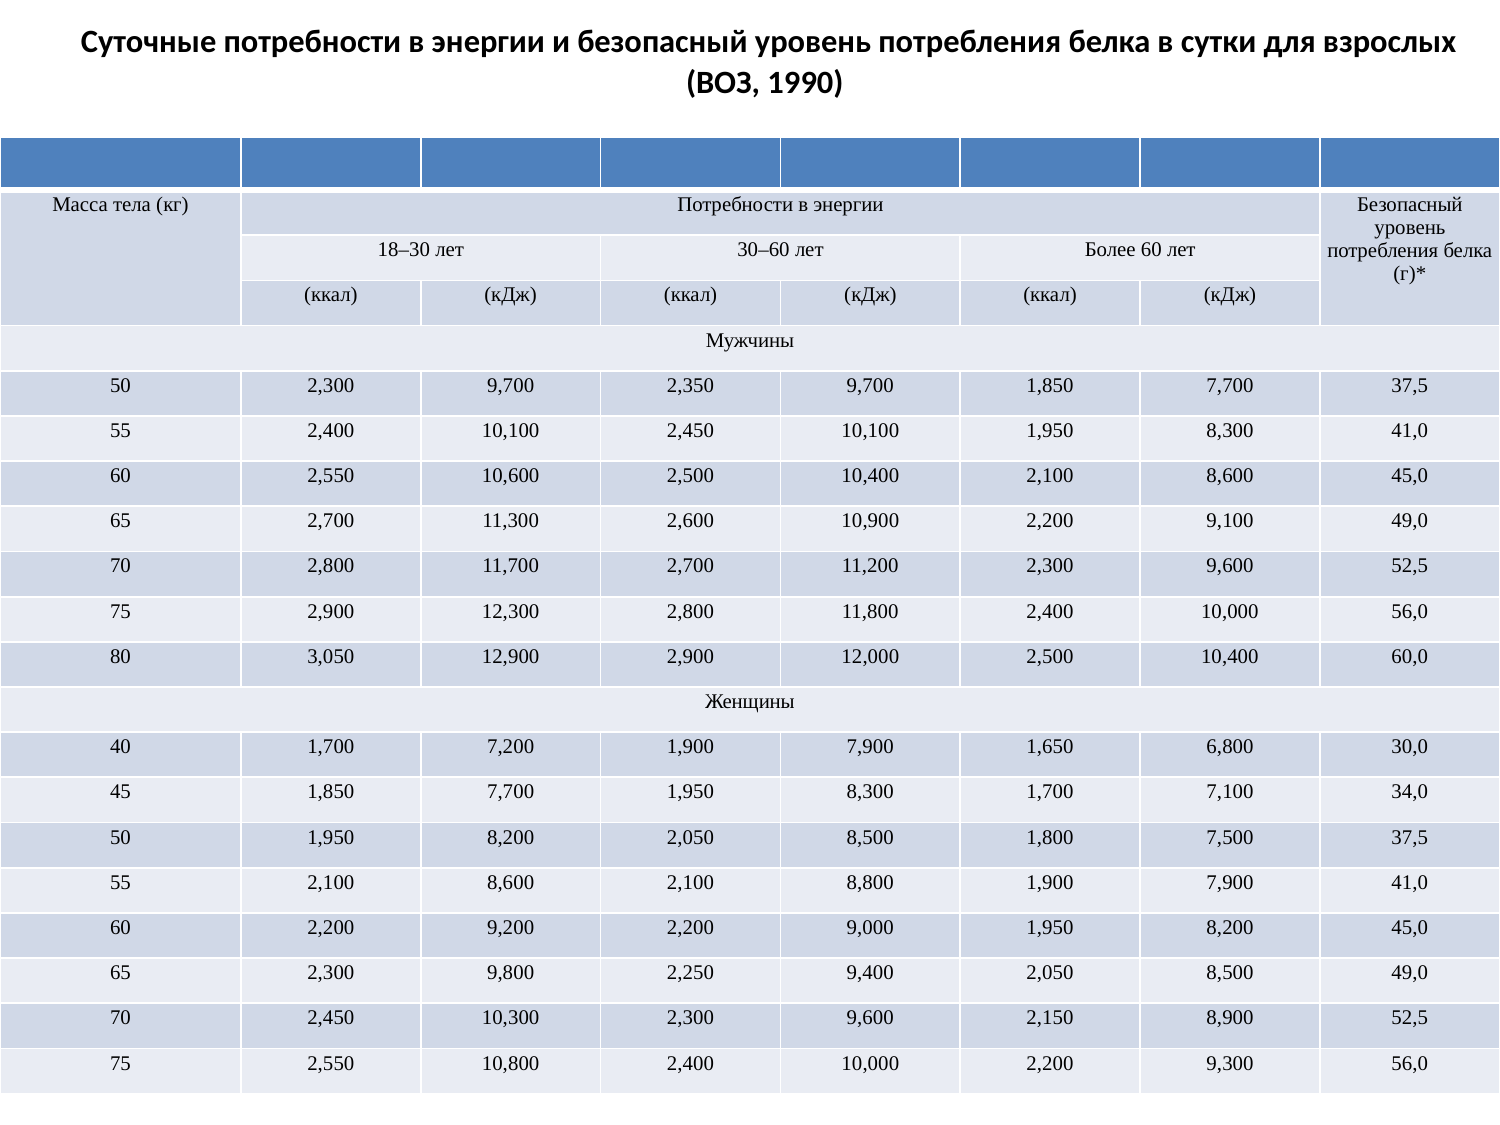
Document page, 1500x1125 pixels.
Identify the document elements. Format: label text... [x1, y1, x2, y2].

table_cell 10,300 [422, 1004, 600, 1048]
table_cell 2,900 [242, 598, 420, 641]
table_cell 1,650 [961, 733, 1139, 776]
table_cell 2,800 [601, 598, 780, 641]
table_cell 70 [1, 552, 240, 596]
table_cell 41,0 [1321, 417, 1499, 460]
table_cell 2,550 [242, 1049, 420, 1093]
table_cell (кДж) [422, 281, 600, 325]
table_cell 2,400 [242, 417, 420, 460]
table_cell 1,700 [961, 778, 1139, 822]
table_cell 8,300 [781, 778, 959, 822]
table_cell 10,000 [781, 1049, 959, 1093]
table_cell 65 [1, 959, 240, 1002]
table_cell 9,700 [422, 372, 600, 415]
table_cell 37,5 [1321, 372, 1499, 415]
table_cell 40 [1, 733, 240, 776]
table_cell 8,300 [1141, 417, 1319, 460]
table_cell 2,100 [601, 869, 780, 912]
table_cell 7,900 [1141, 869, 1319, 912]
table_cell (кДж) [1141, 281, 1319, 325]
table_cell 2,200 [961, 507, 1139, 551]
table_cell 70 [1, 1004, 240, 1048]
table_cell 2,450 [601, 417, 780, 460]
table_cell 1,950 [961, 914, 1139, 957]
table_cell 1,950 [242, 823, 420, 867]
table_cell 65 [1, 507, 240, 551]
table_cell 8,500 [1141, 959, 1319, 1002]
table_cell 49,0 [1321, 507, 1499, 551]
table_cell 1,900 [601, 733, 780, 776]
table_cell 10,900 [781, 507, 959, 551]
table_cell 9,700 [781, 372, 959, 415]
table_cell 8,900 [1141, 1004, 1319, 1048]
table_cell (ккал) [961, 281, 1139, 325]
table_cell 8,600 [422, 869, 600, 912]
table_cell 2,400 [601, 1049, 780, 1093]
table_cell 80 [1, 643, 240, 686]
table_cell 11,300 [422, 507, 600, 551]
table_cell 8,200 [1141, 914, 1319, 957]
table_cell 6,800 [1141, 733, 1319, 776]
table_cell 2,200 [242, 914, 420, 957]
table_cell 2,550 [242, 462, 420, 505]
table_cell 1,850 [961, 372, 1139, 415]
table_cell 2,200 [961, 1049, 1139, 1093]
table_cell 2,300 [961, 552, 1139, 596]
table_cell 45,0 [1321, 462, 1499, 505]
table_cell 49,0 [1321, 959, 1499, 1002]
table_cell 10,400 [781, 462, 959, 505]
table_cell 1,800 [961, 823, 1139, 867]
table_cell 9,100 [1141, 507, 1319, 551]
table_cell 1,950 [961, 417, 1139, 460]
table_cell 18–30 лет [242, 236, 600, 280]
table_cell 7,100 [1141, 778, 1319, 822]
table_cell 12,000 [781, 643, 959, 686]
table_cell 2,100 [242, 869, 420, 912]
table_cell 2,300 [242, 959, 420, 1002]
table_cell 10,400 [1141, 643, 1319, 686]
table_cell 1,900 [961, 869, 1139, 912]
table_cell 2,600 [601, 507, 780, 551]
table_header [422, 138, 600, 187]
table_cell 9,400 [781, 959, 959, 1002]
table_cell Безопасный уровень потребления белка (г)* [1321, 193, 1499, 325]
table_cell 7,700 [422, 778, 600, 822]
table_cell 2,700 [242, 507, 420, 551]
table_cell 8,200 [422, 823, 600, 867]
table_cell 2,050 [961, 959, 1139, 1002]
table_cell 8,500 [781, 823, 959, 867]
table_cell 7,900 [781, 733, 959, 776]
table_header [961, 138, 1139, 187]
table_header [601, 138, 780, 187]
table_cell Женщины [1, 688, 1499, 731]
table_cell 2,300 [601, 1004, 780, 1048]
table_cell 2,100 [961, 462, 1139, 505]
table_cell Мужчины [1, 326, 1499, 370]
table_cell 1,700 [242, 733, 420, 776]
table_cell 41,0 [1321, 869, 1499, 912]
table_cell 2,800 [242, 552, 420, 596]
table_cell 2,200 [601, 914, 780, 957]
table_cell 11,800 [781, 598, 959, 641]
table_cell 1,950 [601, 778, 780, 822]
table_cell 2,450 [242, 1004, 420, 1048]
table_cell 9,200 [422, 914, 600, 957]
table_cell 75 [1, 1049, 240, 1093]
table_cell 2,350 [601, 372, 780, 415]
table_cell 2,400 [961, 598, 1139, 641]
table_header [1321, 138, 1499, 187]
table_cell 2,050 [601, 823, 780, 867]
table_cell 55 [1, 869, 240, 912]
table_cell 7,500 [1141, 823, 1319, 867]
table_cell (ккал) [242, 281, 420, 325]
table_cell (кДж) [781, 281, 959, 325]
table_cell 9,600 [1141, 552, 1319, 596]
table_cell 11,700 [422, 552, 600, 596]
table_cell 2,250 [601, 959, 780, 1002]
table_cell 52,5 [1321, 552, 1499, 596]
table_cell 8,800 [781, 869, 959, 912]
table_cell 7,700 [1141, 372, 1319, 415]
table_cell 30,0 [1321, 733, 1499, 776]
table_cell 30–60 лет [601, 236, 959, 280]
table_cell 2,500 [601, 462, 780, 505]
table_cell 12,300 [422, 598, 600, 641]
table_cell 50 [1, 823, 240, 867]
table_cell 55 [1, 417, 240, 460]
table_cell 10,100 [422, 417, 600, 460]
table_cell 9,800 [422, 959, 600, 1002]
table_header [781, 138, 959, 187]
table_cell 2,150 [961, 1004, 1139, 1048]
table_cell 9,300 [1141, 1049, 1319, 1093]
table_cell 56,0 [1321, 1049, 1499, 1093]
table_cell 3,050 [242, 643, 420, 686]
table_cell 45,0 [1321, 914, 1499, 957]
table_cell 56,0 [1321, 598, 1499, 641]
table_header [1, 138, 240, 187]
table_cell 75 [1, 598, 240, 641]
table_cell 10,800 [422, 1049, 600, 1093]
table_cell 52,5 [1321, 1004, 1499, 1048]
table_cell 45 [1, 778, 240, 822]
table_cell 12,900 [422, 643, 600, 686]
table_cell 10,600 [422, 462, 600, 505]
table_cell Более 60 лет [961, 236, 1319, 280]
table_header [242, 138, 420, 187]
table_cell 2,300 [242, 372, 420, 415]
title Суточные потребности в энергии и безопасный уровень потребления белка в сутки для взрослых (ВОЗ, 1990) [29, 0, 1500, 136]
table_cell 50 [1, 372, 240, 415]
table_cell 7,200 [422, 733, 600, 776]
table_cell 2,900 [601, 643, 780, 686]
table_cell Потребности в энергии [242, 193, 1319, 234]
table_cell 37,5 [1321, 823, 1499, 867]
table_cell 10,100 [781, 417, 959, 460]
table_cell 60,0 [1321, 643, 1499, 686]
table_cell 2,700 [601, 552, 780, 596]
table_cell 34,0 [1321, 778, 1499, 822]
table_cell 60 [1, 462, 240, 505]
table_cell (ккал) [601, 281, 780, 325]
table_cell 11,200 [781, 552, 959, 596]
table_cell 60 [1, 914, 240, 957]
table_cell 9,600 [781, 1004, 959, 1048]
table_header [1141, 138, 1319, 187]
table_cell 8,600 [1141, 462, 1319, 505]
table_cell 9,000 [781, 914, 959, 957]
table_cell 10,000 [1141, 598, 1319, 641]
table_cell Масса тела (кг) [1, 193, 240, 325]
table_cell 1,850 [242, 778, 420, 822]
table_cell 2,500 [961, 643, 1139, 686]
